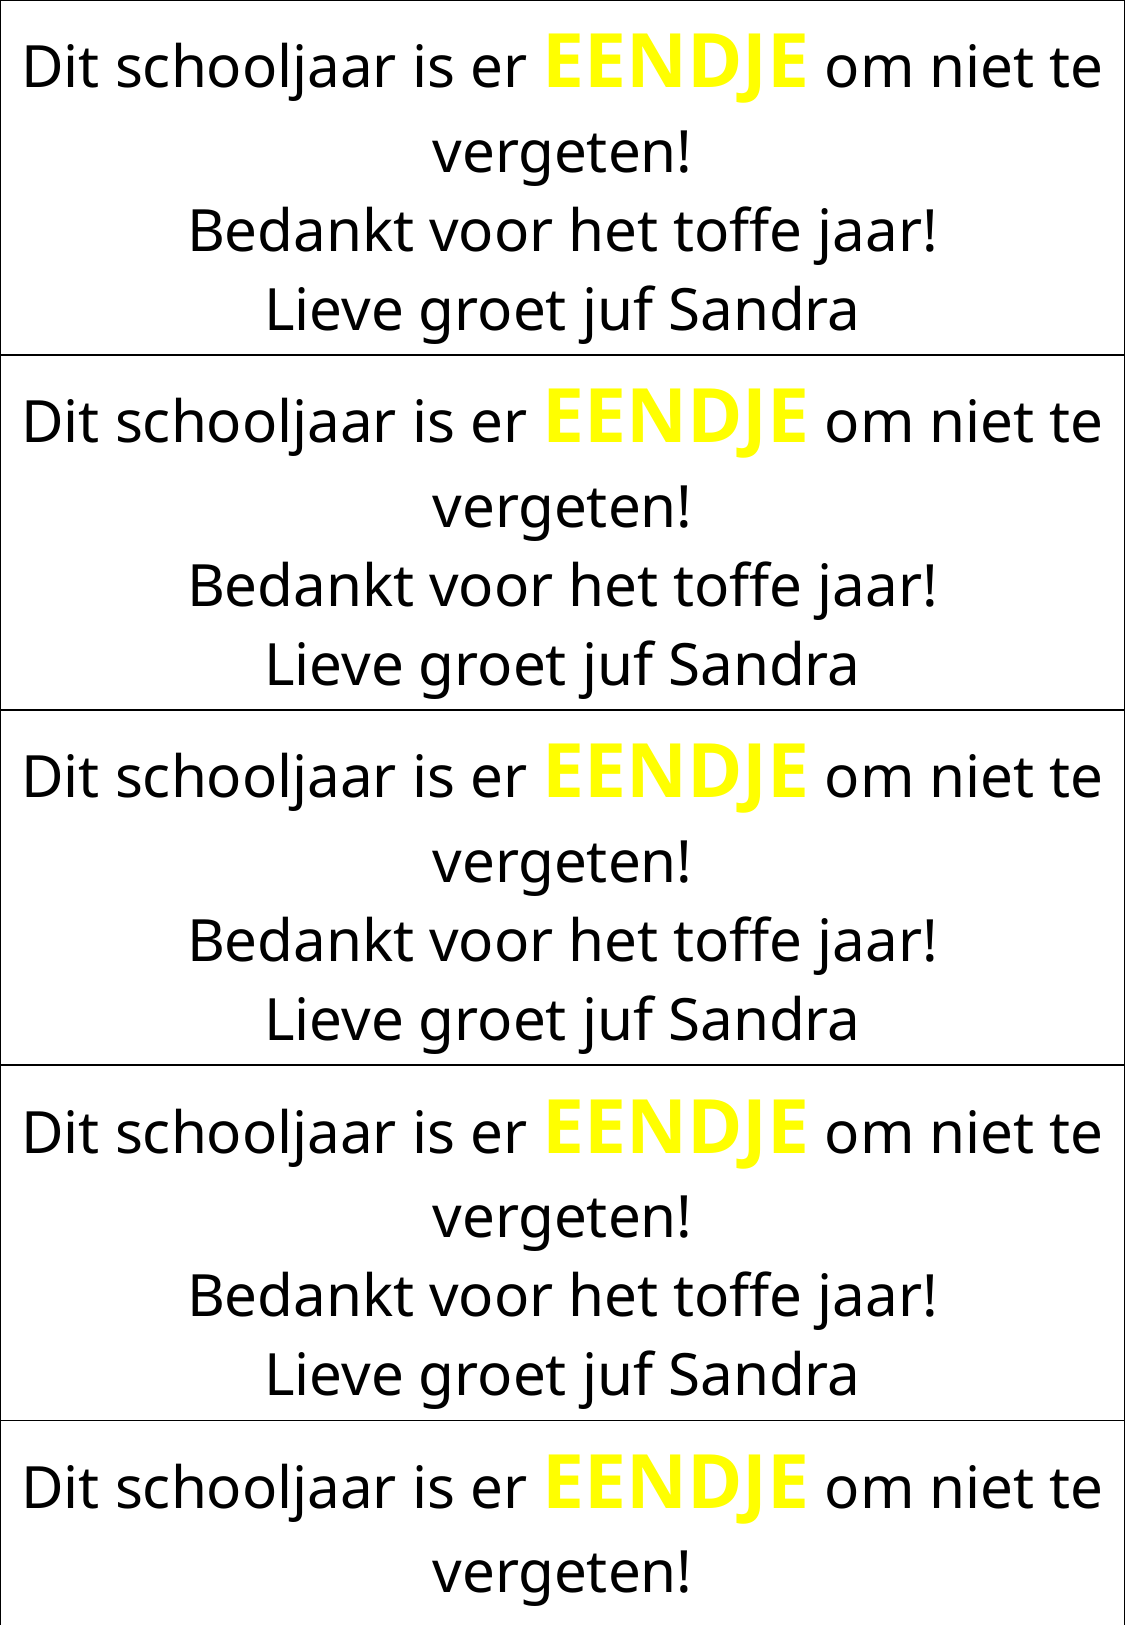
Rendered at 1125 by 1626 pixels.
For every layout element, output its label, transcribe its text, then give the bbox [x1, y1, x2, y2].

table_cell Dit schooljaar is er EENDJE om niet te vergeten! Bedankt voor het toffe jaar! Lieve groet juf Sandra [1, 711, 1124, 1064]
table_header Dit schooljaar is er EENDJE om niet te vergeten! Bedankt voor het toffe jaar! Lieve groet juf Sandra [1, 1, 1124, 354]
table_cell Dit schooljaar is er EENDJE om niet te vergeten! Bedankt voor het toffe jaar! Lieve groet juf Sandra [1, 356, 1124, 709]
table_cell Dit schooljaar is er EENDJE om niet te vergeten! Bedankt voor het toffe jaar! Lieve groet juf Sandra [1, 1066, 1124, 1420]
table_cell Dit schooljaar is er EENDJE om niet te vergeten! Bedankt voor het toffe jaar! Lieve groet juf Sandra [1, 1421, 1124, 1625]
